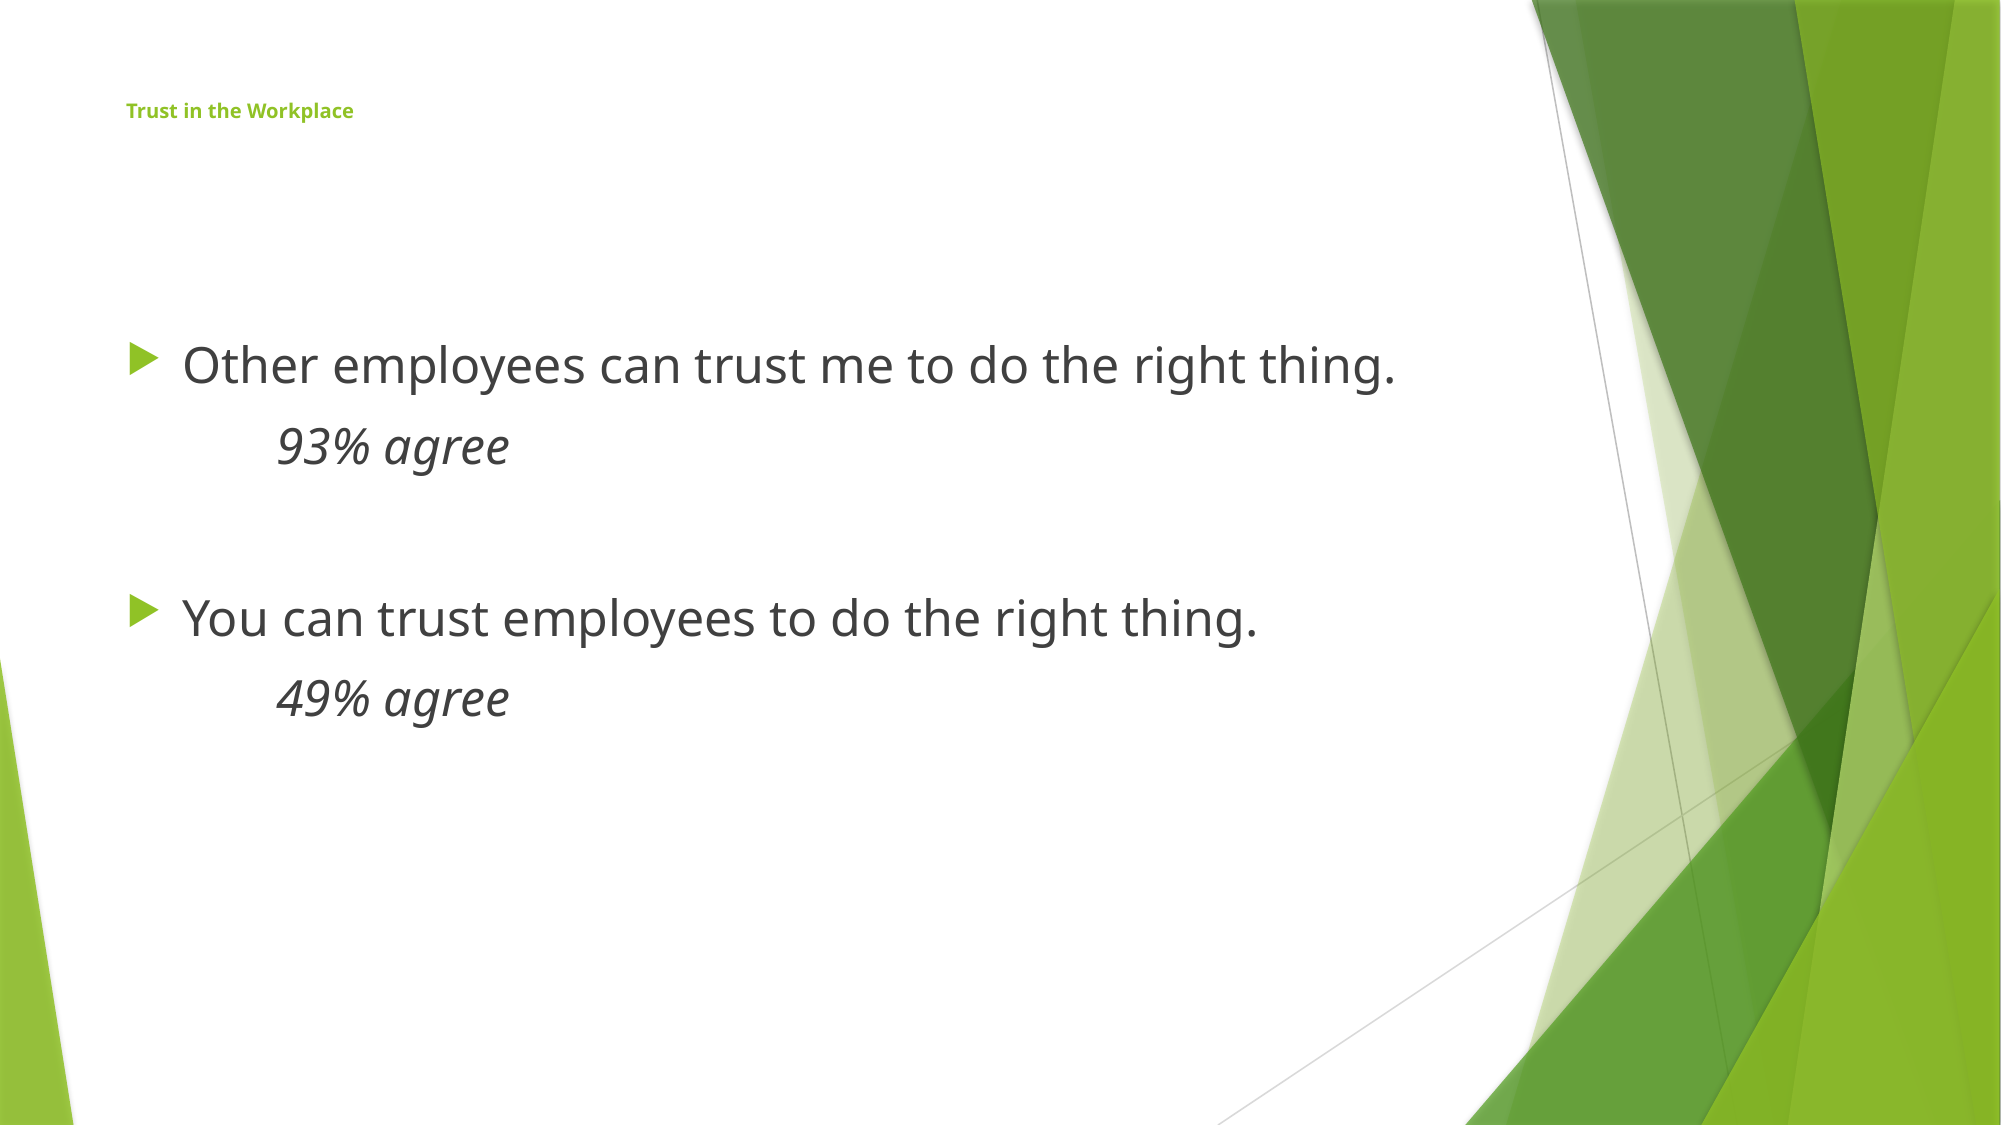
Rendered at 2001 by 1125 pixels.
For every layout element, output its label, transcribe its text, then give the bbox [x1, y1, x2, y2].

list Other employees can trust me to do the right thing. 93% agree You can trust employees to do the right thing. 49% agree [111, 245, 1522, 943]
title Trust in the Workplace [111, 91, 1522, 229]
